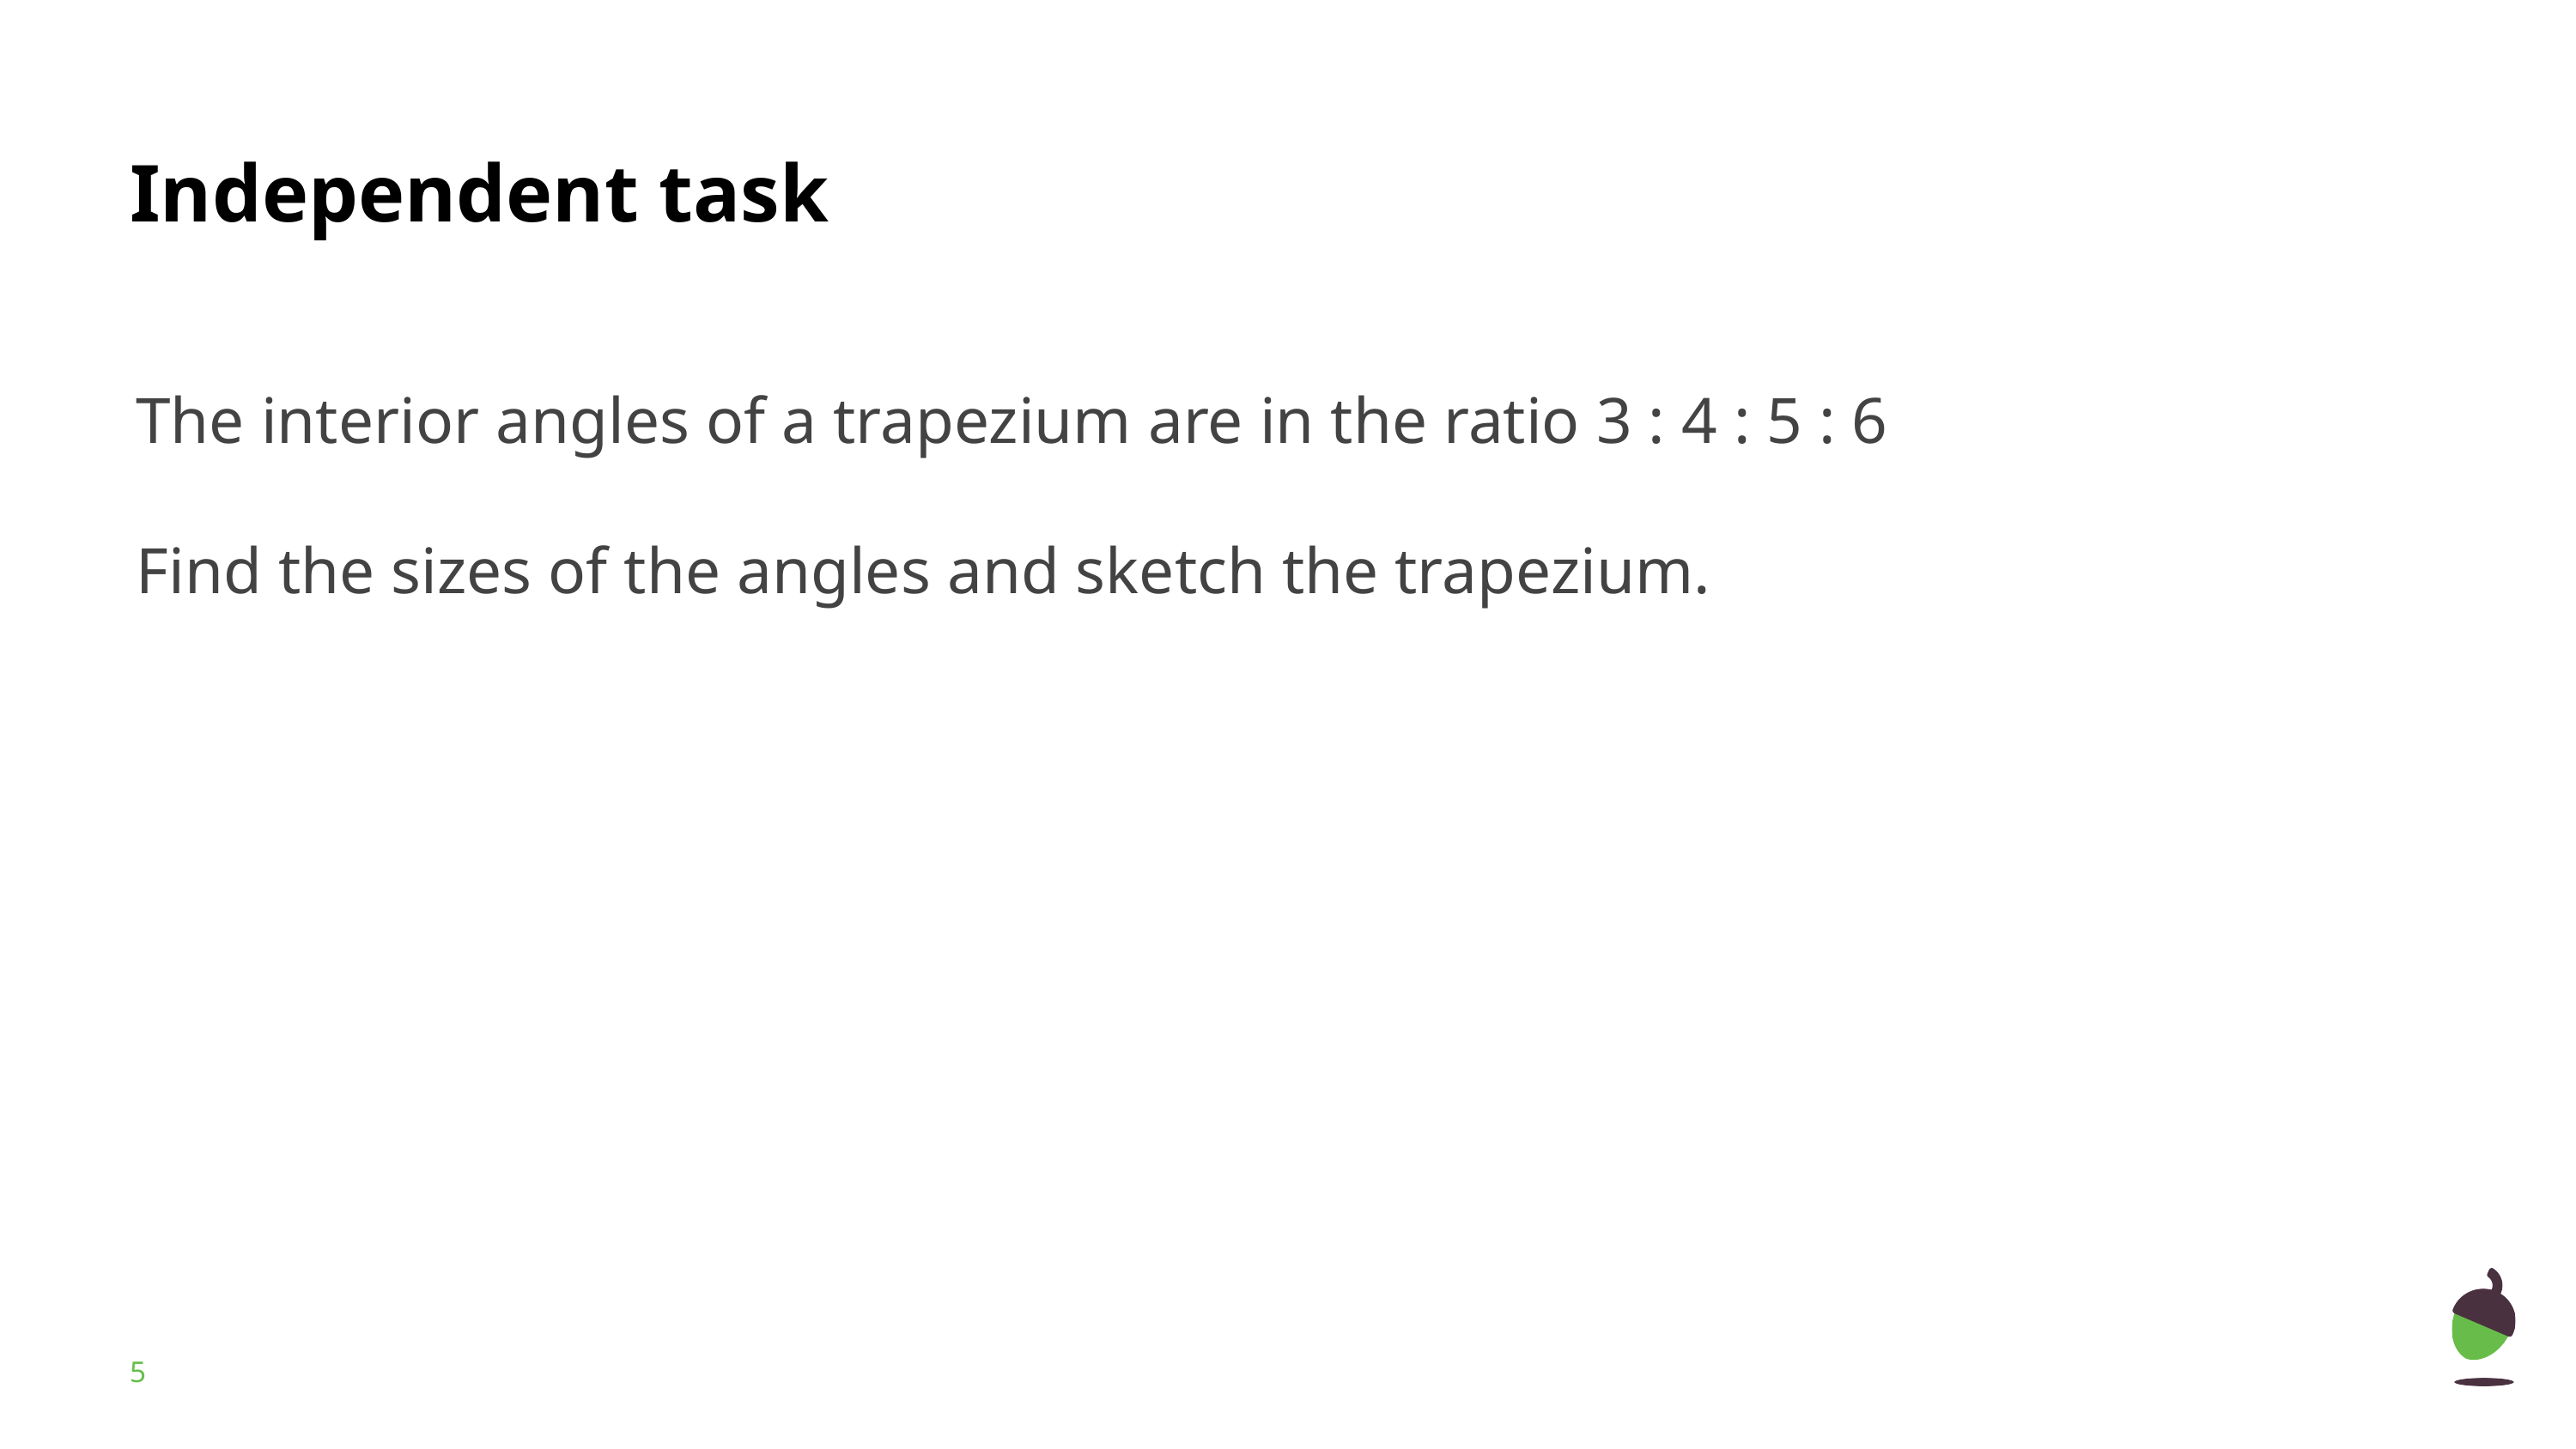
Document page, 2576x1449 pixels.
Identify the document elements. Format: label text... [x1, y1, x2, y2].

text_box The interior angles of a trapezium are in the ratio 3 : 4 : 5 : 6 Find the sizes of the angles and sketch the trapezium. [123, 373, 2272, 615]
picture [2451, 1268, 2516, 1386]
